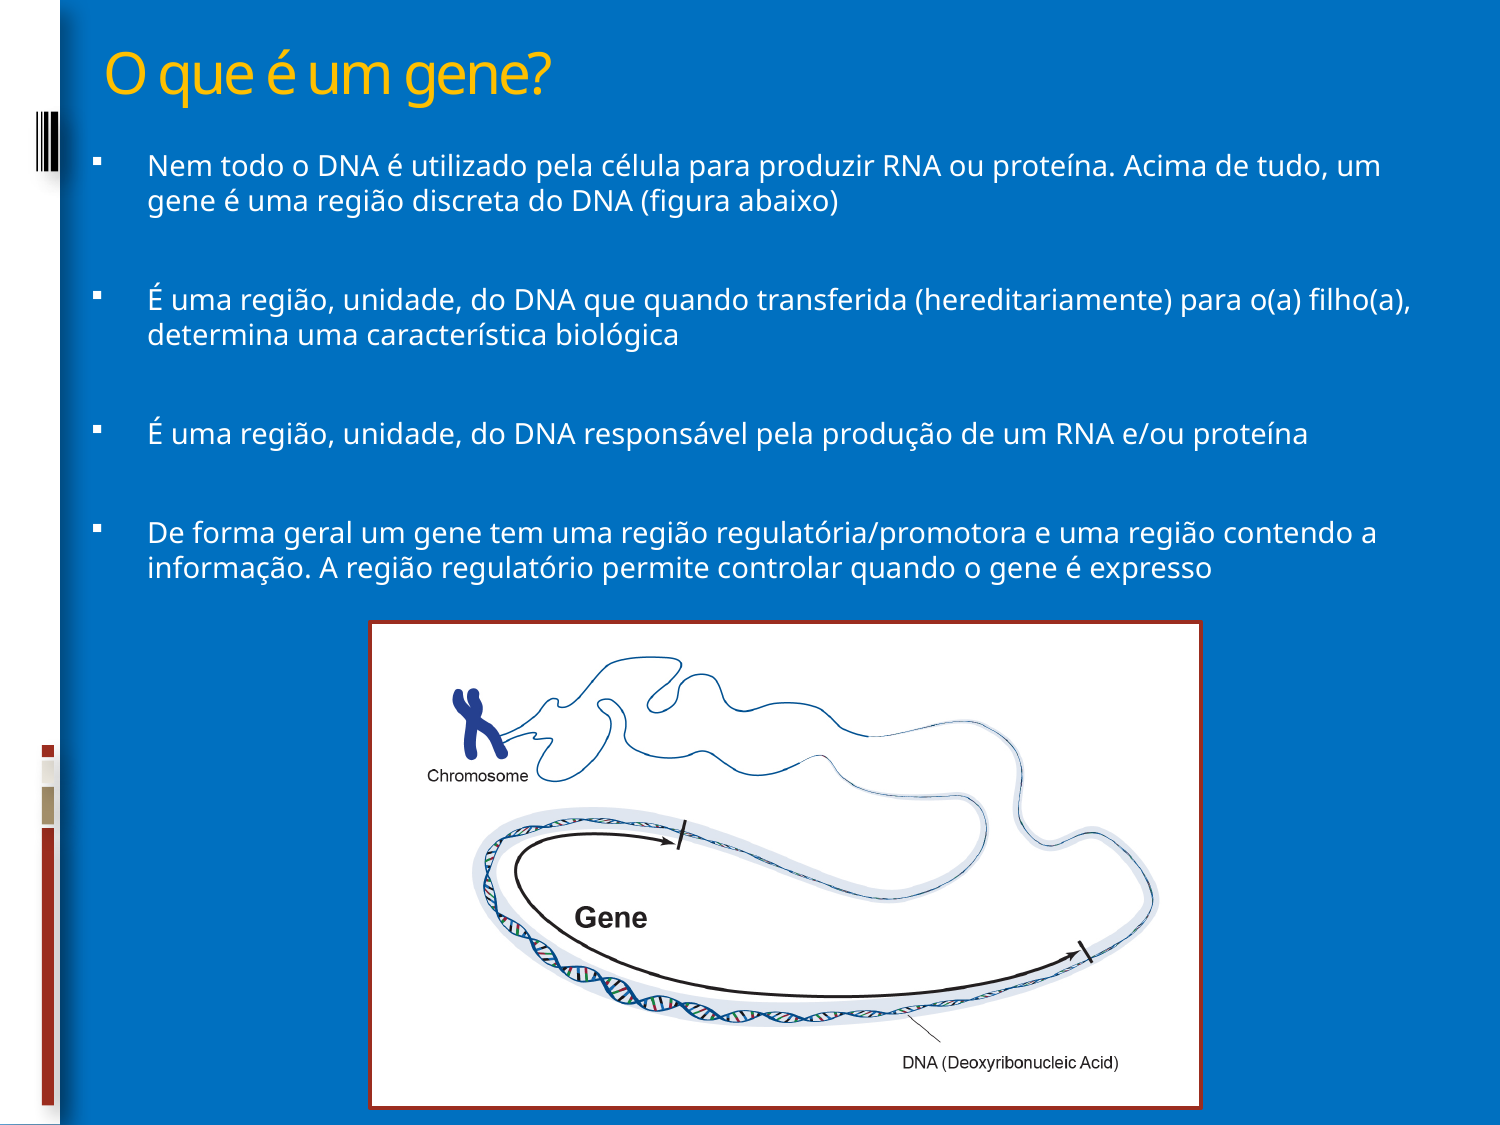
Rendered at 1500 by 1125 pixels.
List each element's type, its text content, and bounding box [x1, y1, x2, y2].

title O que é um gene? [88, 1, 880, 140]
list Nem todo o DNA é utilizado pela célula para produzir RNA ou proteína. Acima de tudo, um gene é uma região discreta do DNA (figura abaixo) É uma região, unidade, do DNA que quando transferida (hereditariamente) para o(a) filho(a), determina uma característica biológica É uma região, unidade, do DNA responsável pela produção de um RNA e/ou proteína De forma geral um gene tem uma região regulatória/promotora e uma região contendo a informação. A região regulatório permite controlar quando o gene é expresso [64, 140, 1471, 646]
picture [371, 623, 1200, 1107]
